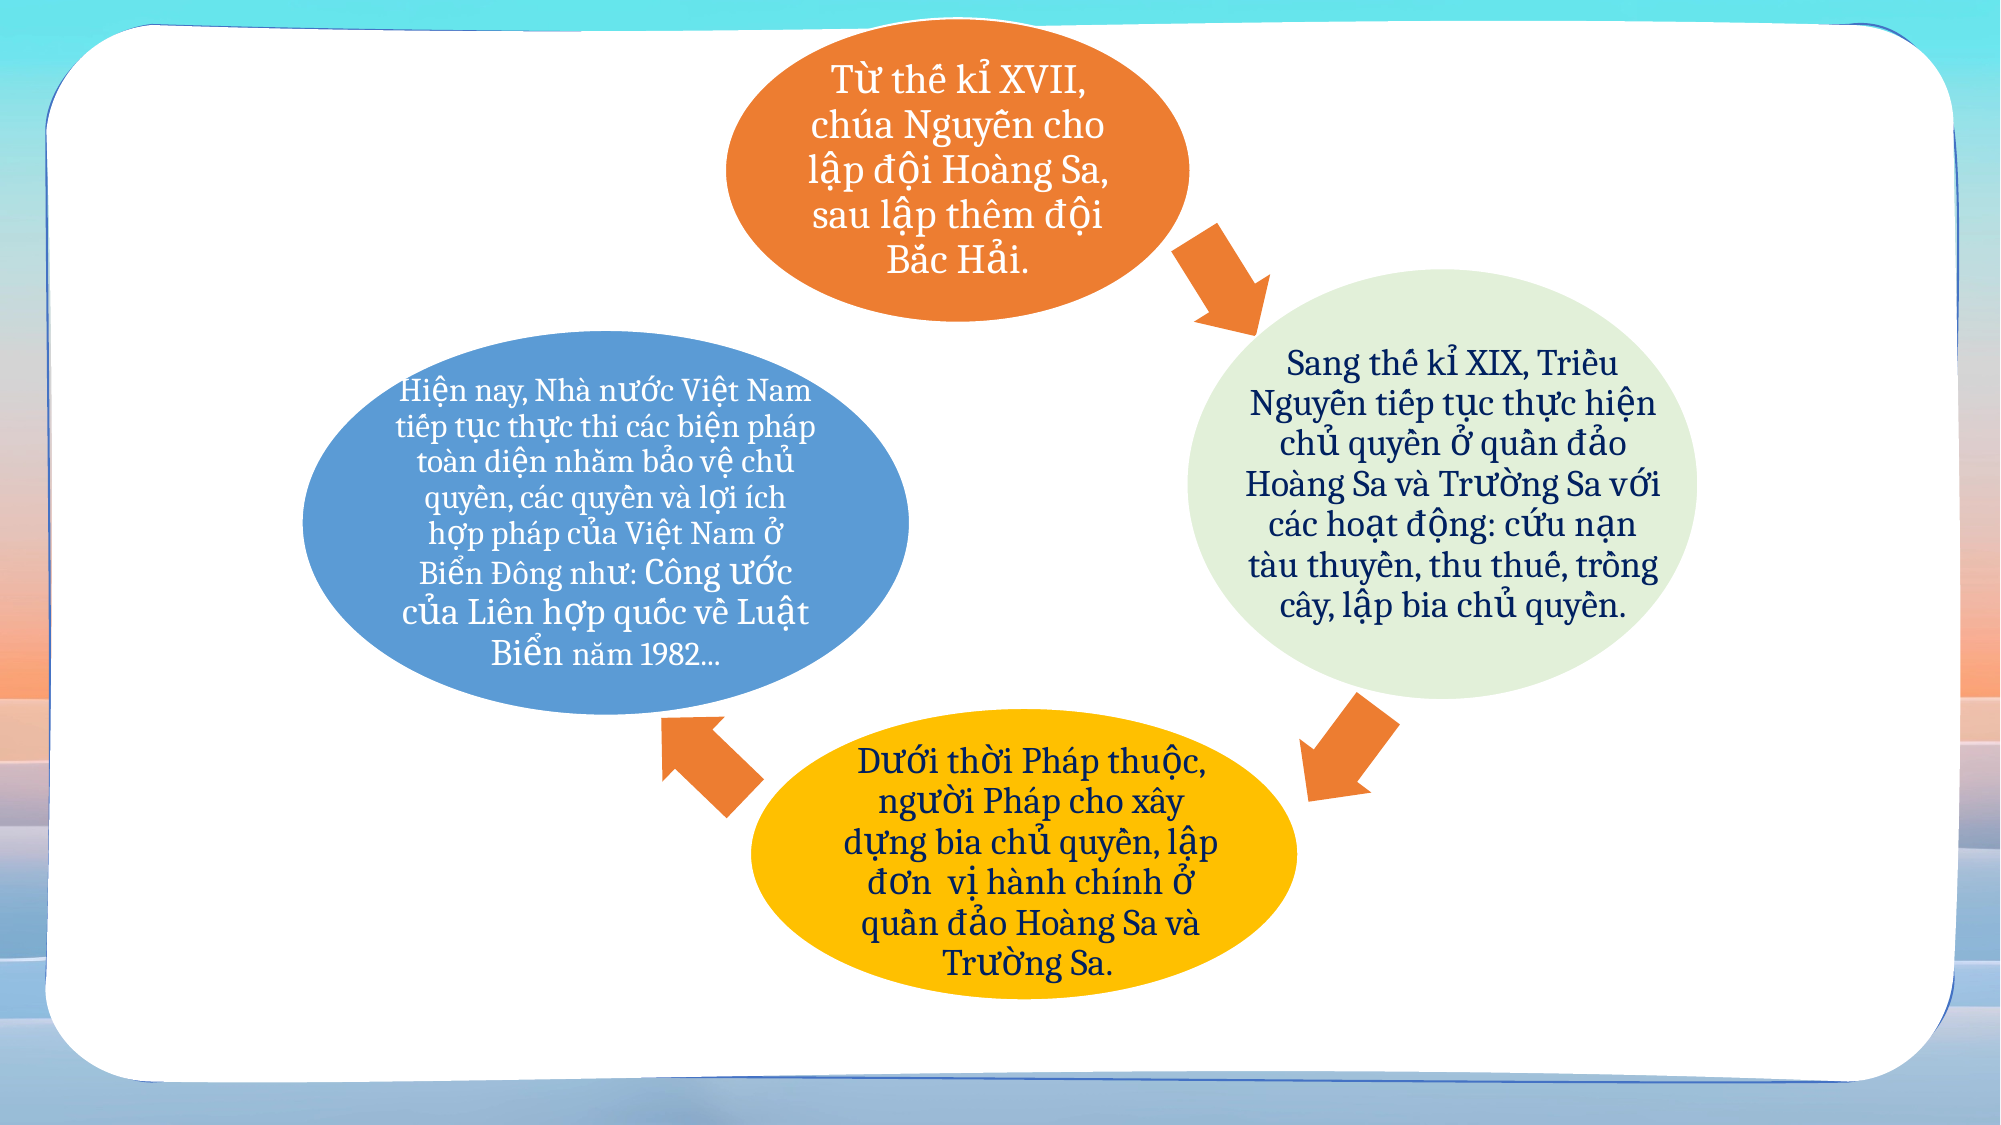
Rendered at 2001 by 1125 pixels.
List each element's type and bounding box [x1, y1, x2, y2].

text_box [658, 716, 749, 817]
text_box [301, 329, 910, 716]
text_box [1298, 696, 1389, 814]
text_box [1186, 268, 1699, 701]
picture [0, 0, 2001, 1125]
text_box [749, 707, 1299, 1001]
text_box [1179, 228, 1270, 345]
text_box [724, 18, 1191, 323]
text_box [45, 20, 1961, 1084]
